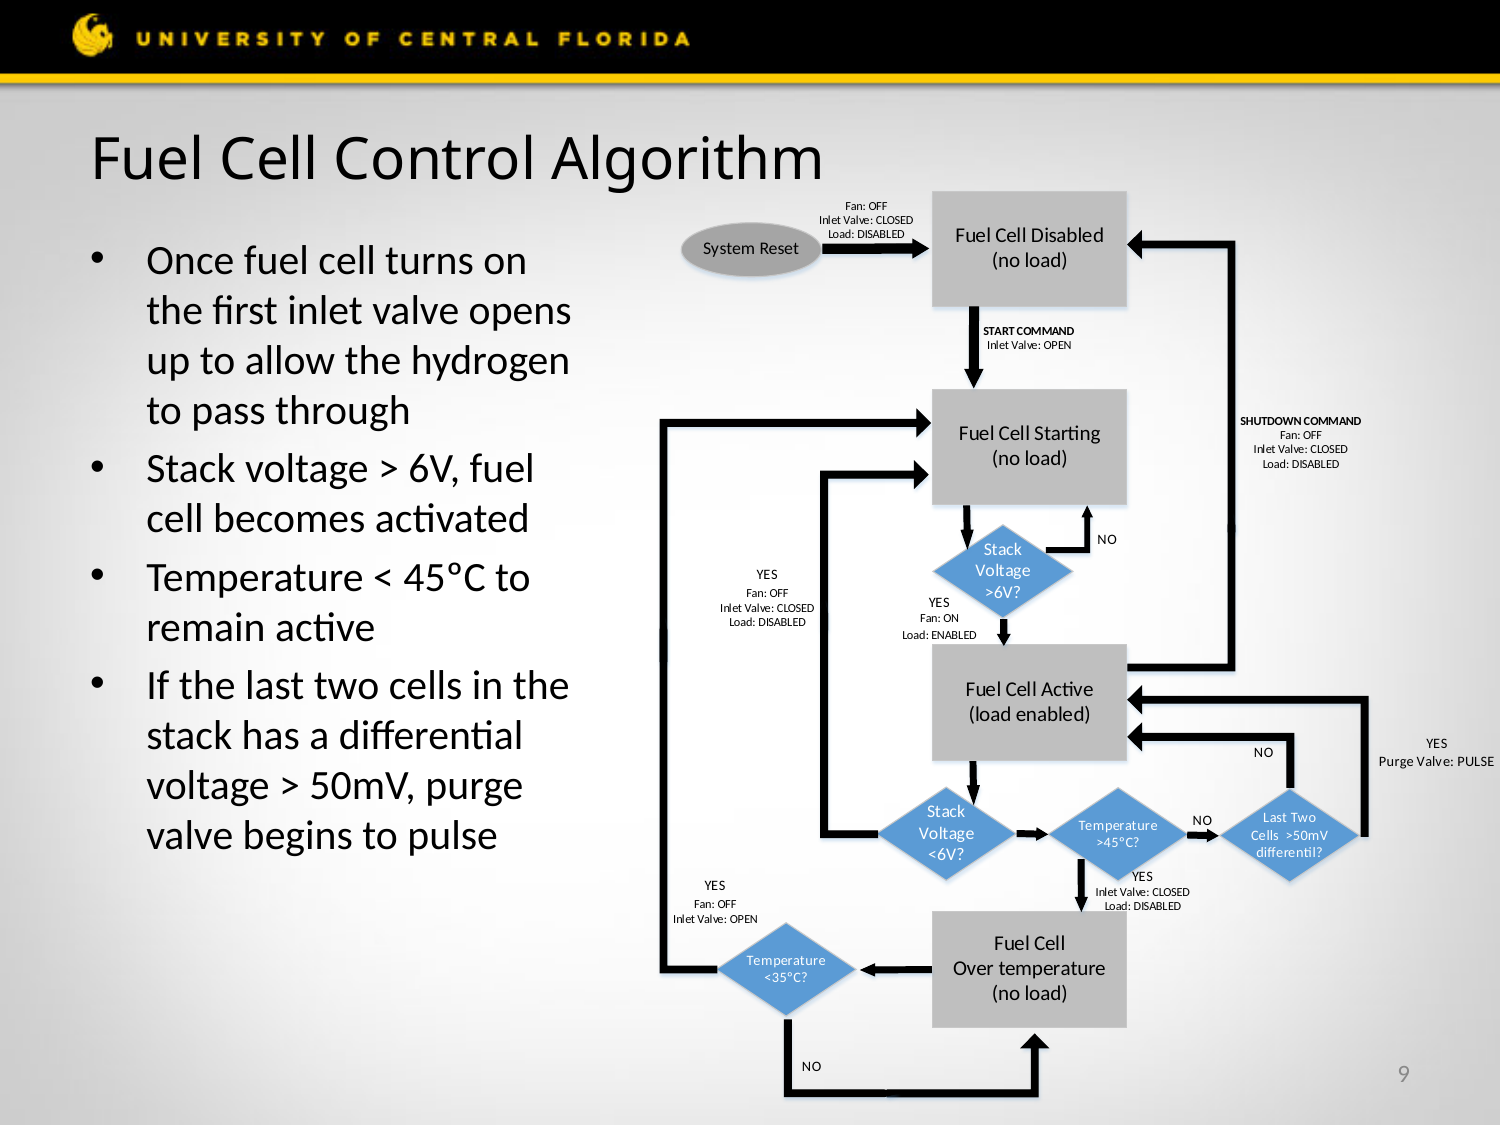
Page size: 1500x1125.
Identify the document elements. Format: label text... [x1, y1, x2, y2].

picture [0, 0, 1500, 1125]
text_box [600, 187, 1500, 1105]
title Fuel Cell Control Algorithm [75, 87, 1425, 224]
list Once fuel cell turns on the first inlet valve opens up to allow the hydrogen to pass through Stack voltage > 6V, fuel cell becomes activated Temperature < 45ºC to remain active If the last two cells in the stack has a differential voltage > 50mV, purge valve begins to pulse [75, 224, 595, 900]
